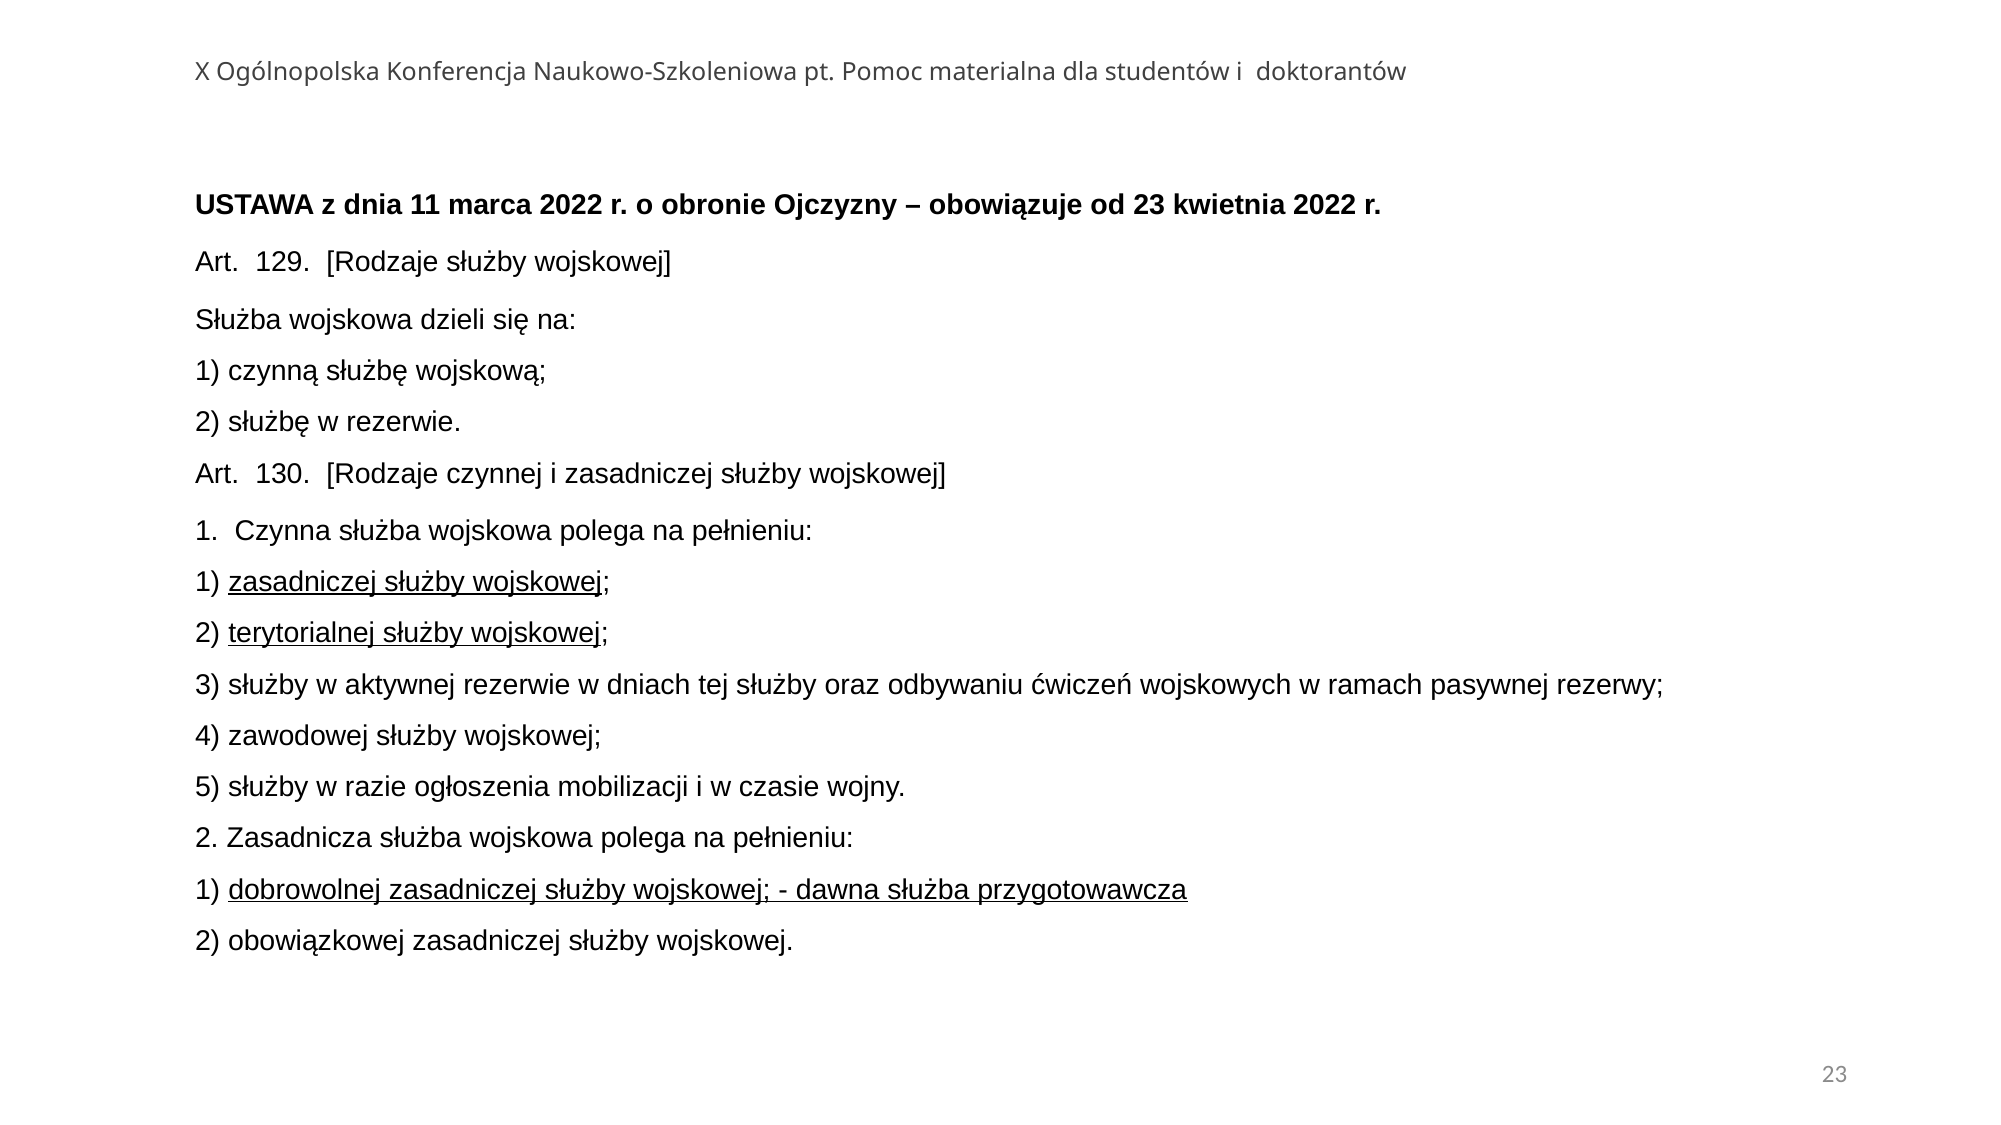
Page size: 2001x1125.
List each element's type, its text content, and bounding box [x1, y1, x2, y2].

title X Ogólnopolska Konferencja Naukowo-Szkoleniowa pt. Pomoc materialna dla studentów i doktorantów [180, 47, 1830, 98]
slide_number 23 [1412, 1042, 1863, 1103]
list USTAWA z dnia 11 marca 2022 r. o obronie Ojczyzny – obowiązuje od 23 kwietnia 2022 r. Art. 129. [Rodzaje służby wojskowej] Służba wojskowa dzieli się na: 1) czynną służbę wojskową; 2) służbę w rezerwie. Art. 130. [Rodzaje czynnej i zasadniczej służby wojskowej] 1. Czynna służba wojskowa polega na pełnieniu: 1) zasadniczej służby wojskowej; 2) terytorialnej służby wojskowej; 3) służby w aktywnej rezerwie w dniach tej służby oraz odbywaniu ćwiczeń wojskowych w ramach pasywnej rezerwy; 4) zawodowej służby wojskowej; 5) służby w razie ogłoszenia mobilizacji i w czasie wojny. 2. Zasadnicza służba wojskowa polega na pełnieniu: 1) dobrowolnej zasadniczej służby wojskowej; - dawna służba przygotowawcza 2) obowiązkowej zasadniczej służby wojskowej. [180, 161, 1830, 970]
